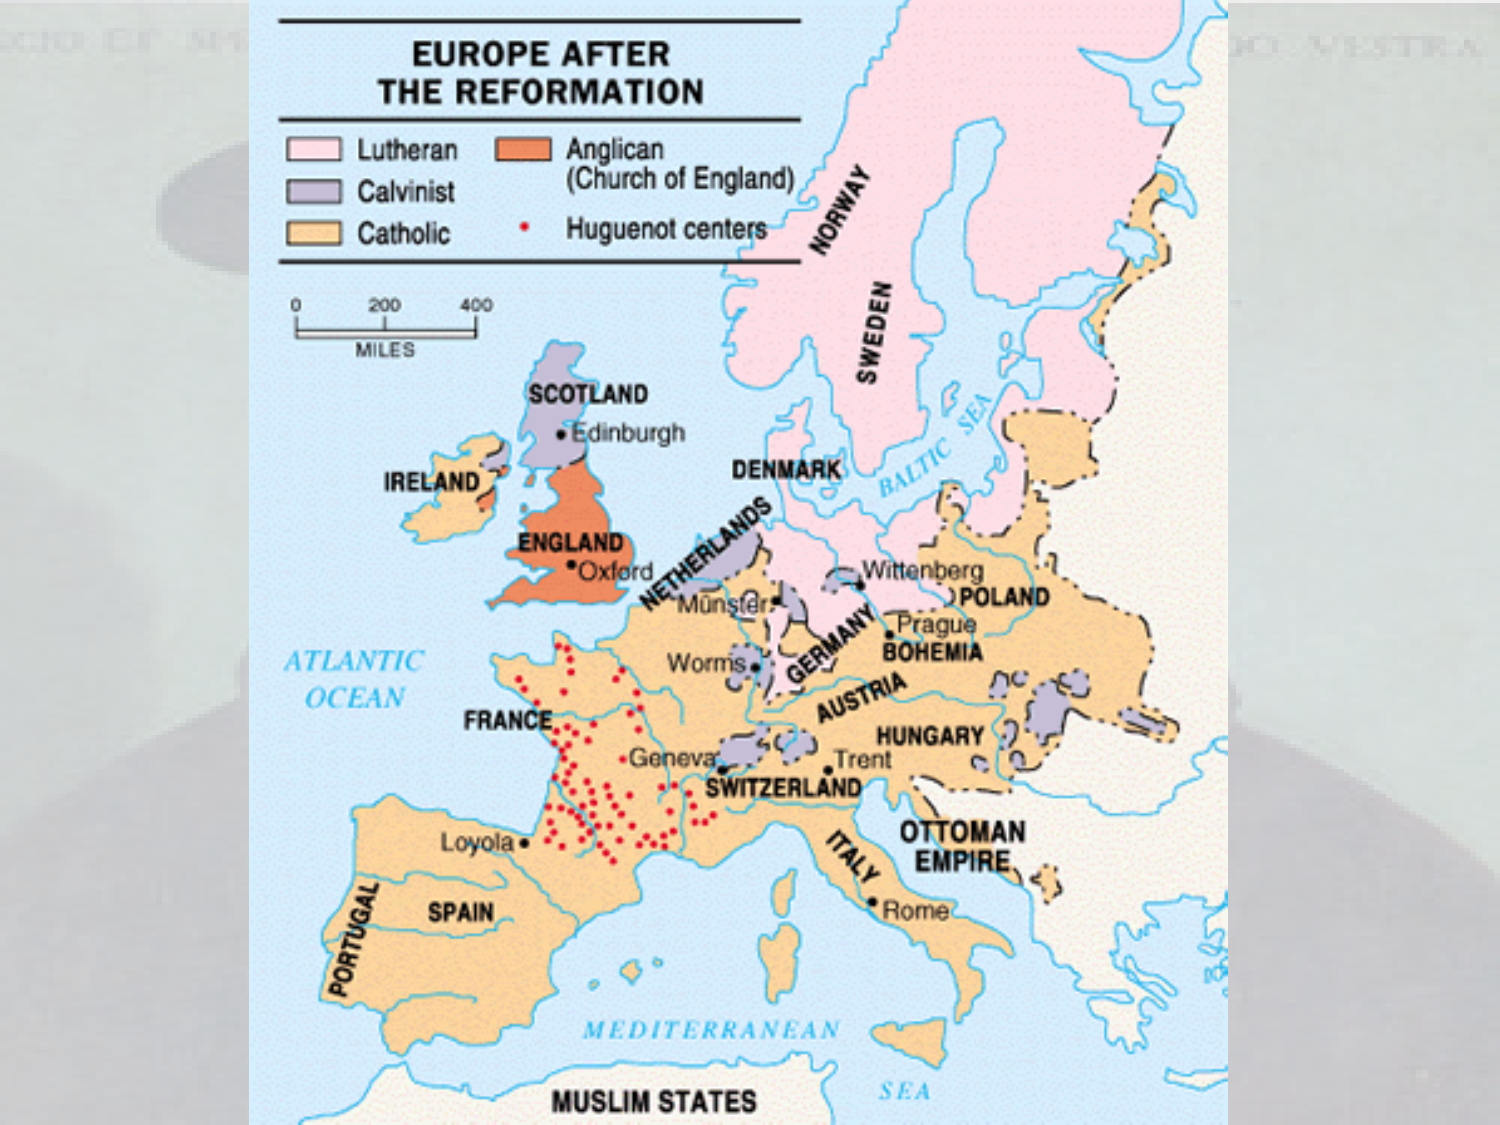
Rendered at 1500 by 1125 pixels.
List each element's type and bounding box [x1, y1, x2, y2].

picture [249, 0, 1228, 1125]
